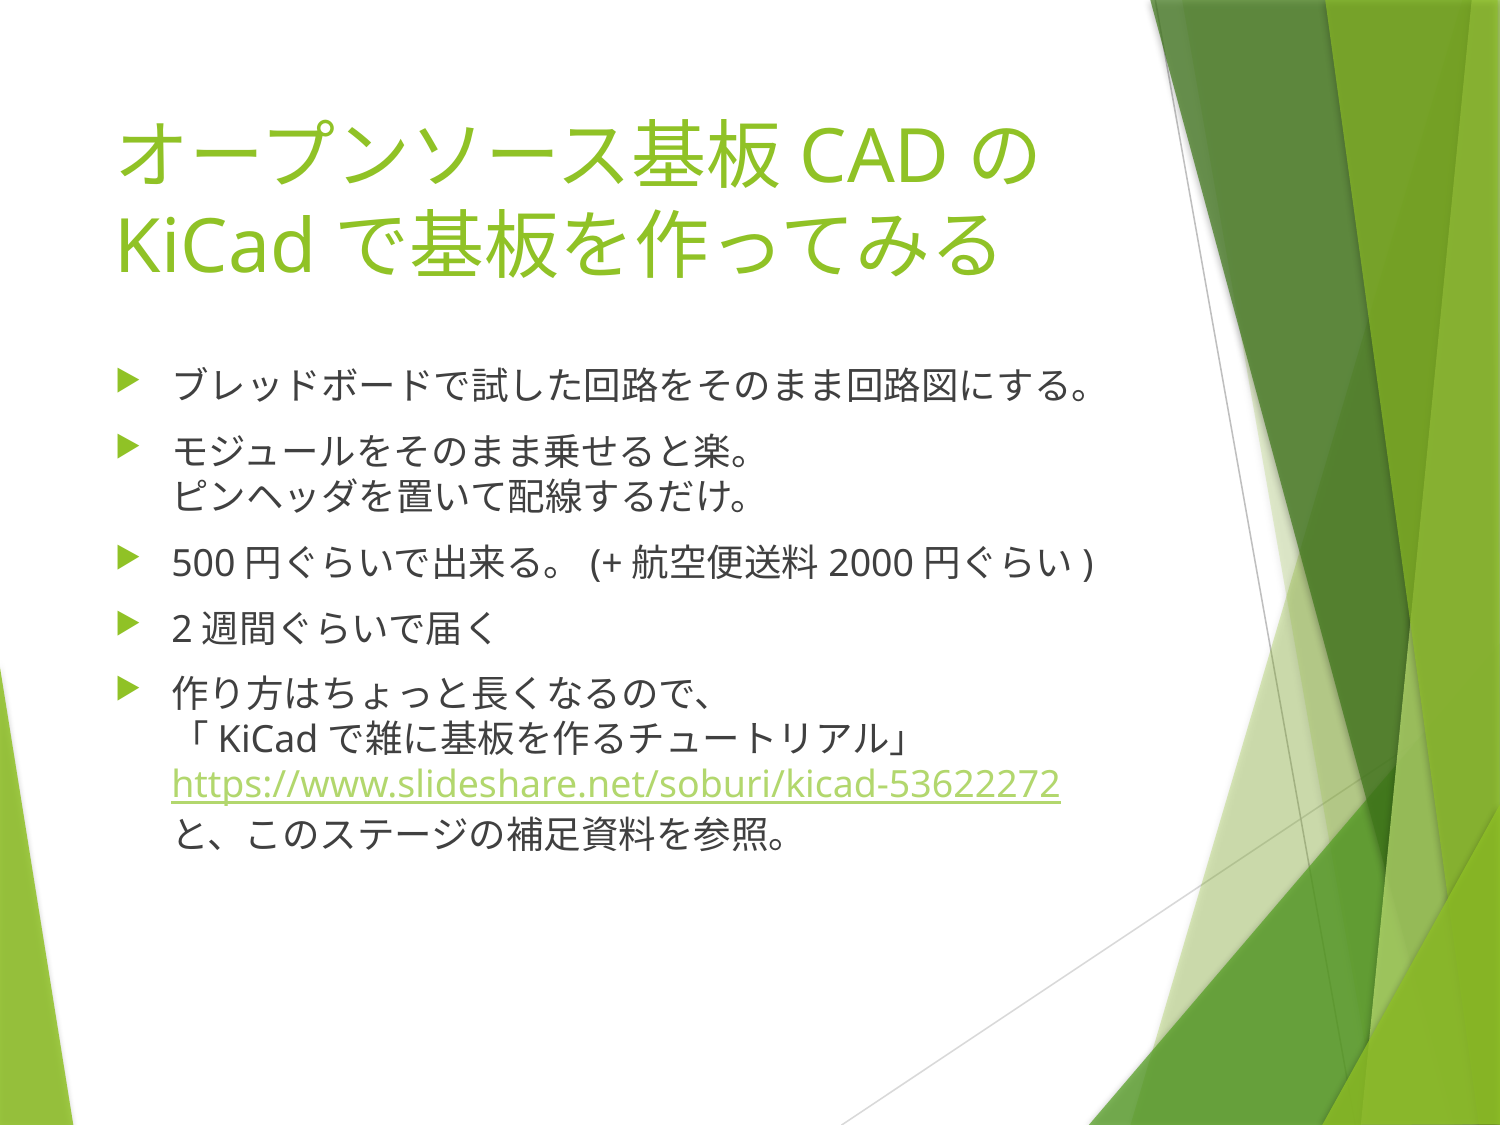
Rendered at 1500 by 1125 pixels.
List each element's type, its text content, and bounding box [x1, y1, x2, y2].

list ブレッドボードで試した回路をそのまま回路図にする。 モジュールをそのまま乗せると楽。 ピンヘッダを置いて配線するだけ。 500円ぐらいで出来る。(+航空便送料2000円ぐらい) 2週間ぐらいで届く 作り方はちょっと長くなるので、 「KiCadで雑に基板を作るチュートリアル」 https://www.slideshare.net/soburi/kicad-53622272 と、このステージの補足資料を参照。 [99, 354, 1142, 992]
title オープンソース基板CADのKiCadで基板を作ってみる [99, 99, 1142, 317]
